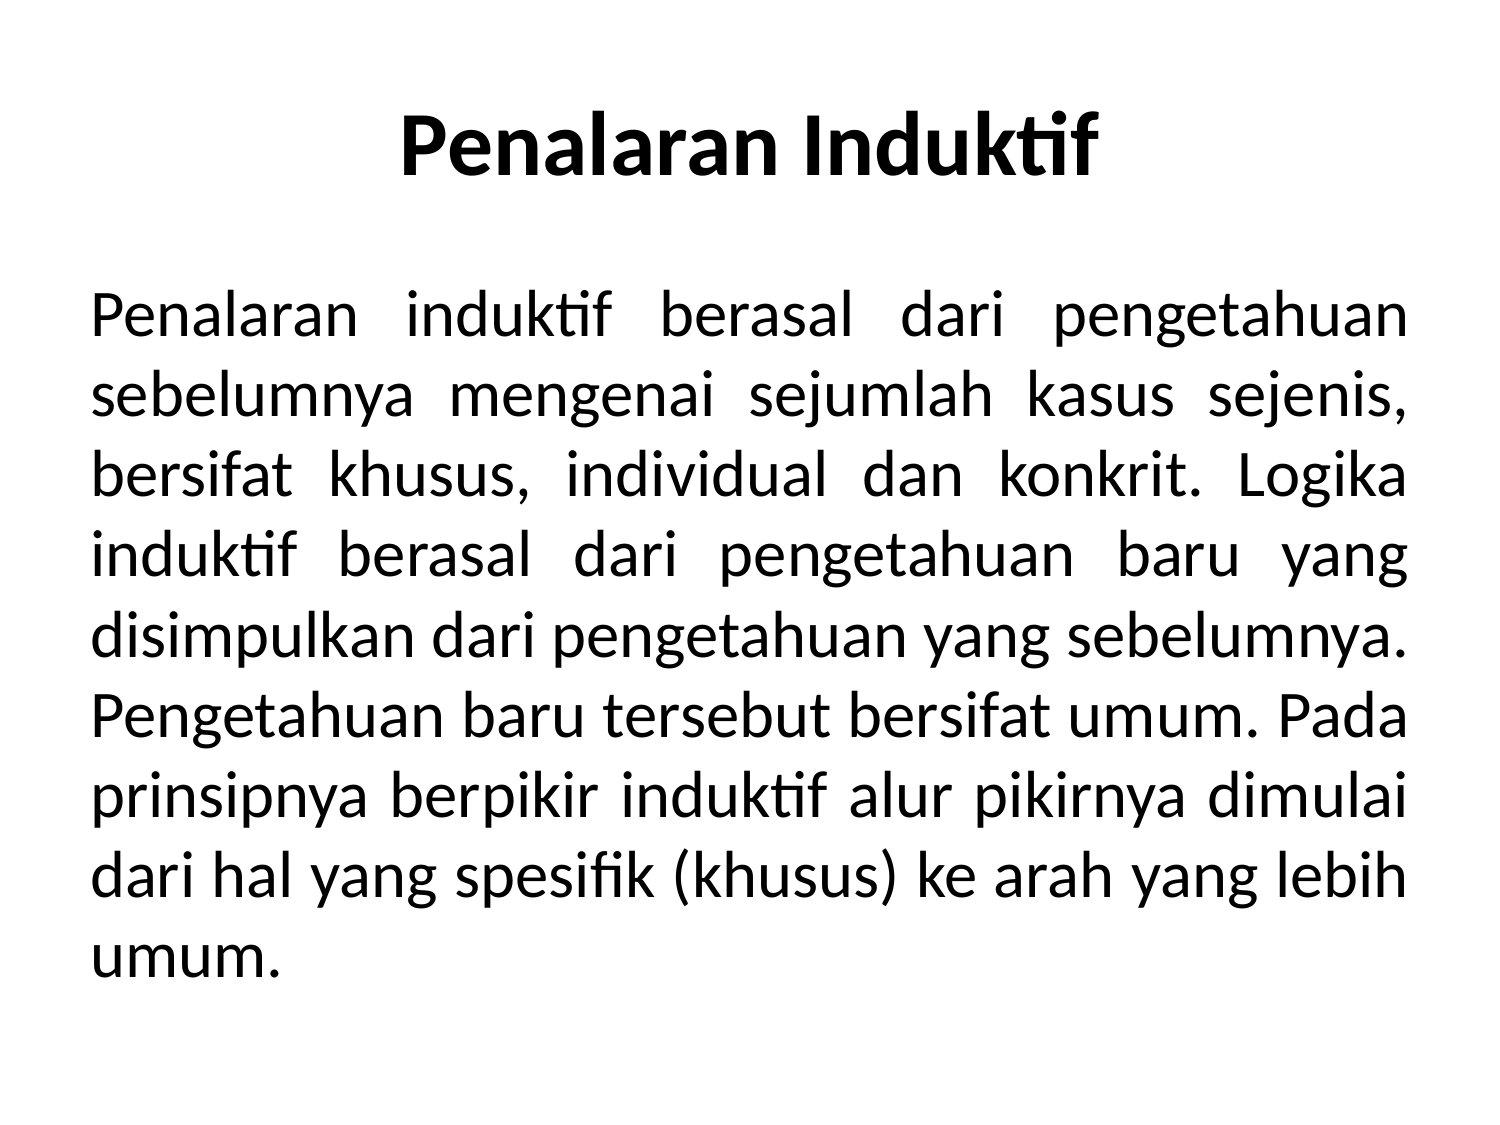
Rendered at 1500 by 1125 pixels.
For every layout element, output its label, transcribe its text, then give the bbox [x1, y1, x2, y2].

title Penalaran Induktif [75, 45, 1425, 233]
list Penalaran induktif berasal dari pengetahuan sebelumnya mengenai sejumlah kasus sejenis, bersifat khusus, individual dan konkrit. Logika induktif berasal dari pengetahuan baru yang disimpulkan dari pengetahuan yang sebelumnya. Pengetahuan baru tersebut bersifat umum. Pada prinsipnya berpikir induktif alur pikirnya dimulai dari hal yang spesifik (khusus) ke arah yang lebih umum. [75, 262, 1425, 1005]
